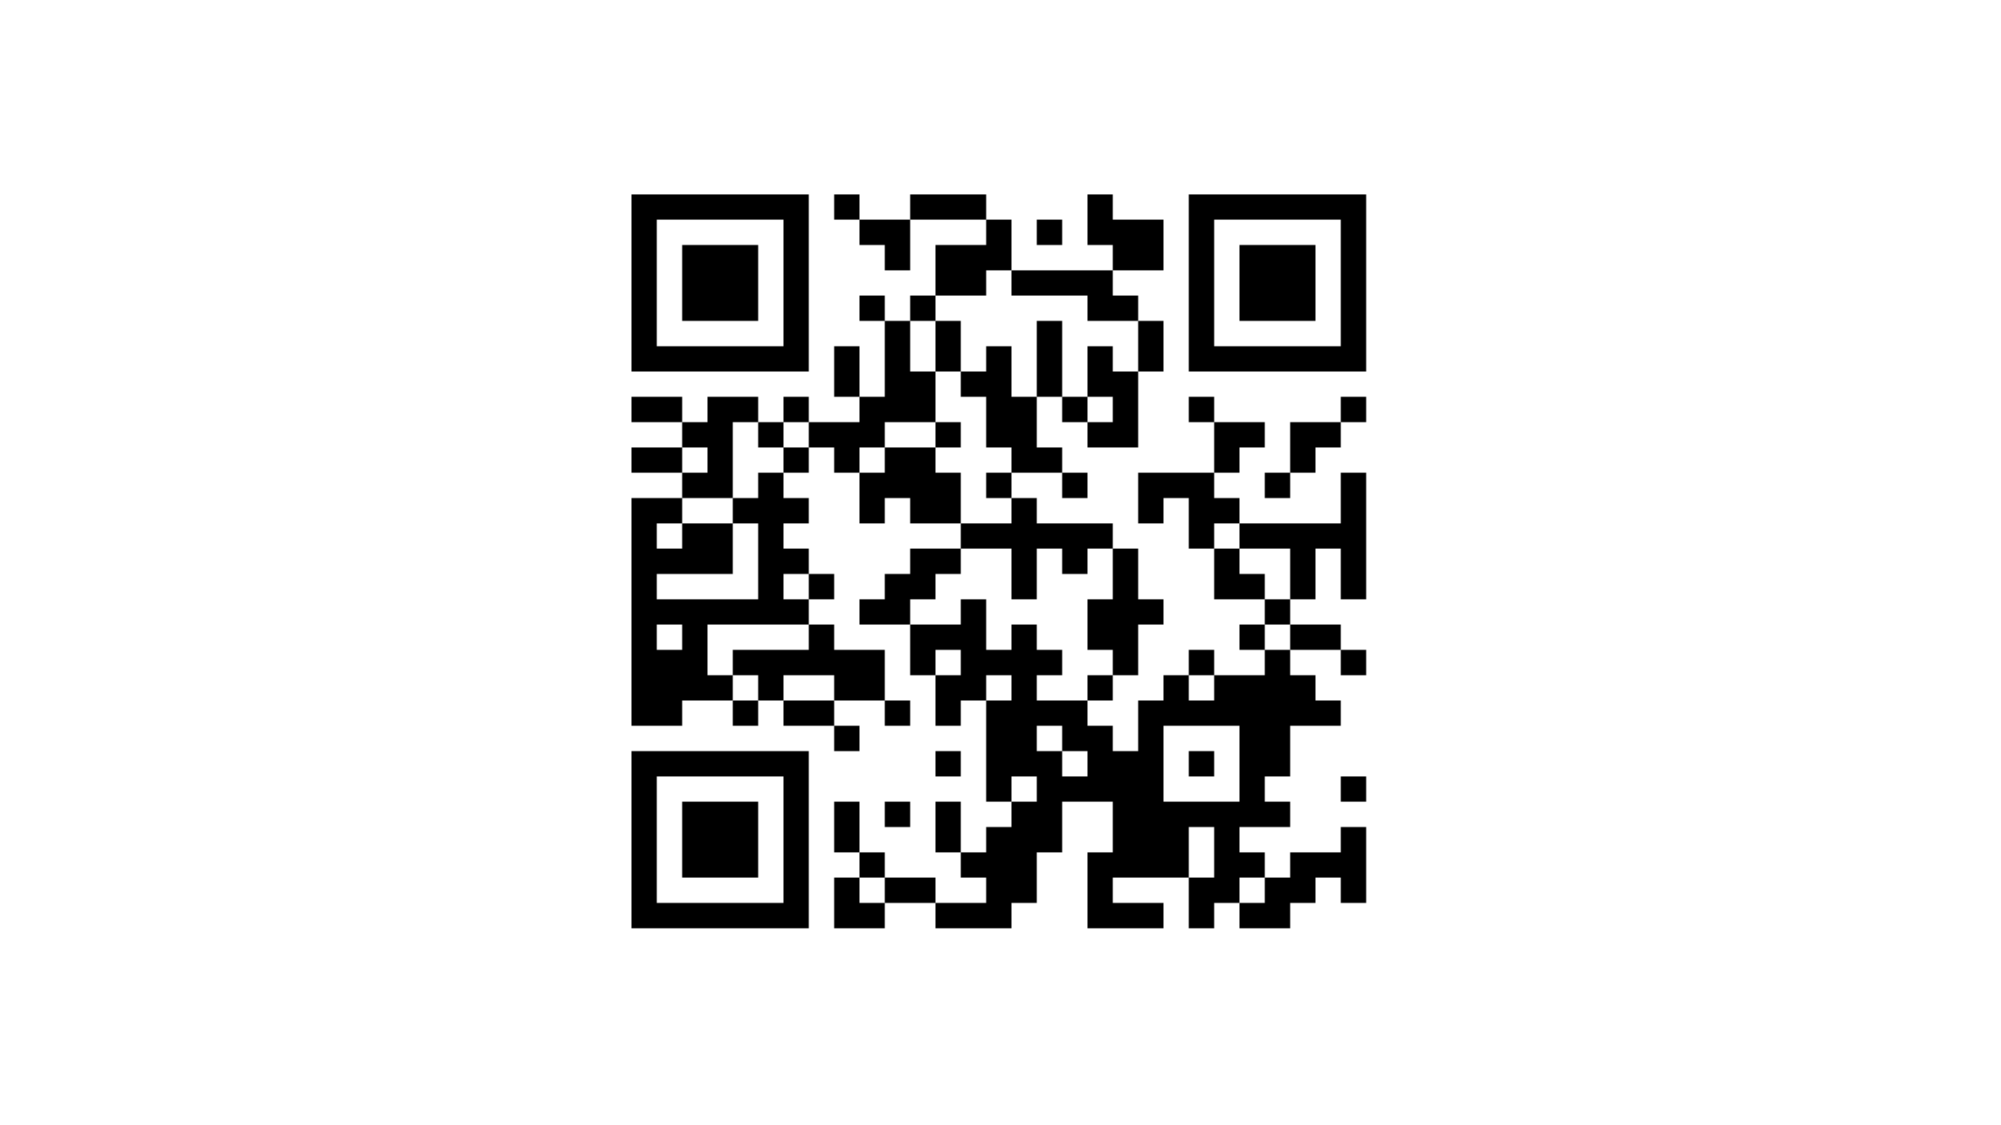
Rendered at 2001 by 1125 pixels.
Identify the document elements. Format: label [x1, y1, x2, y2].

picture [544, 106, 1456, 1018]
